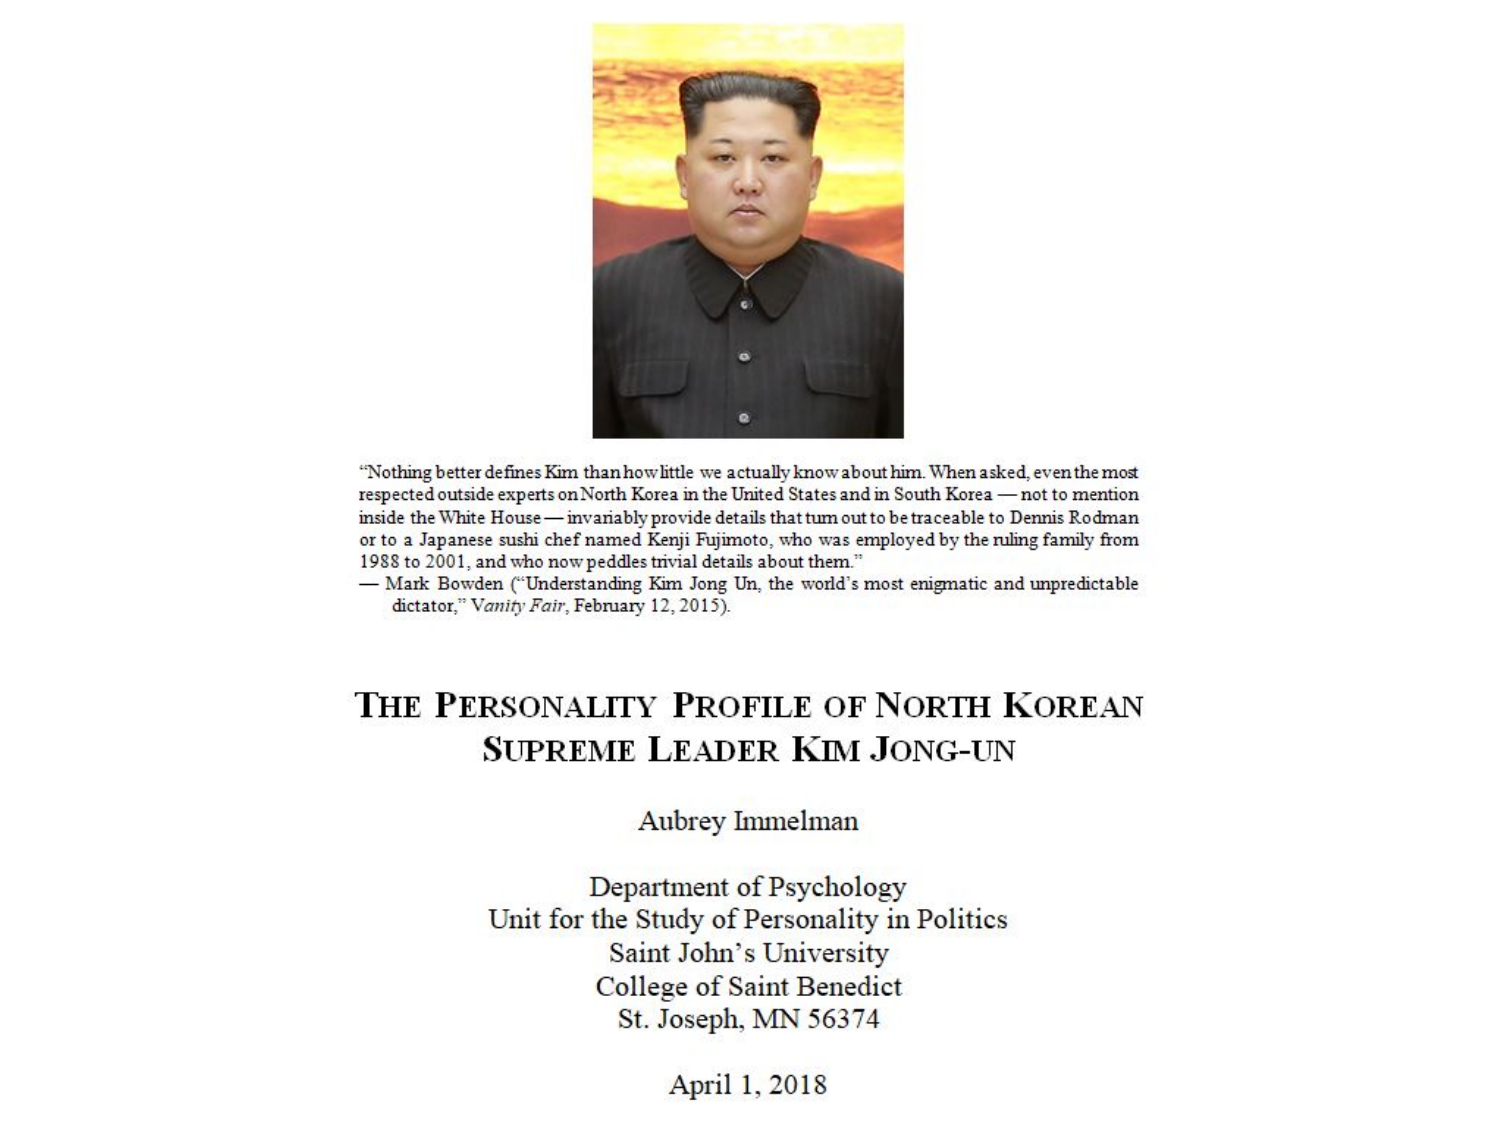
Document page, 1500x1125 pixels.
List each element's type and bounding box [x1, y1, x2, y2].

picture [336, 0, 1164, 1125]
